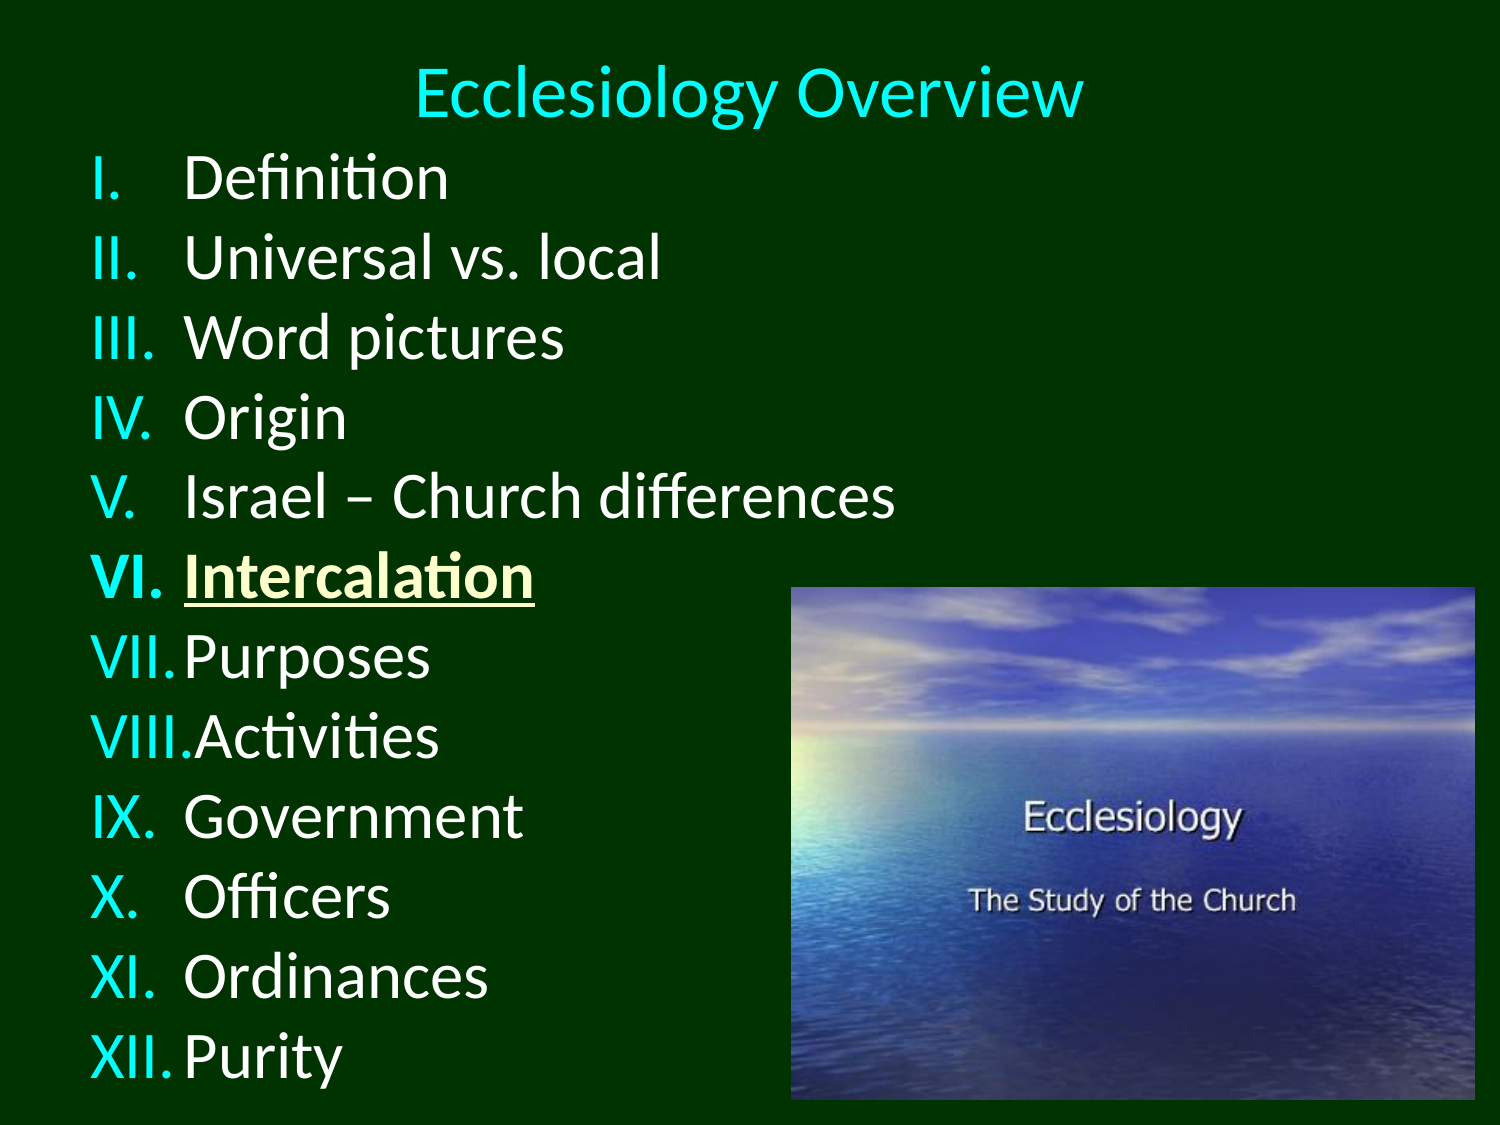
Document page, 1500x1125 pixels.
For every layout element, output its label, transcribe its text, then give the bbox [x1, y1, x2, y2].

picture [791, 587, 1476, 1101]
list Definition Universal vs. local Word pictures Origin Israel – Church differences Intercalation Purposes Activities Government Officers Ordinances Purity [74, 124, 1063, 1113]
title Ecclesiology Overview [112, 37, 1388, 138]
